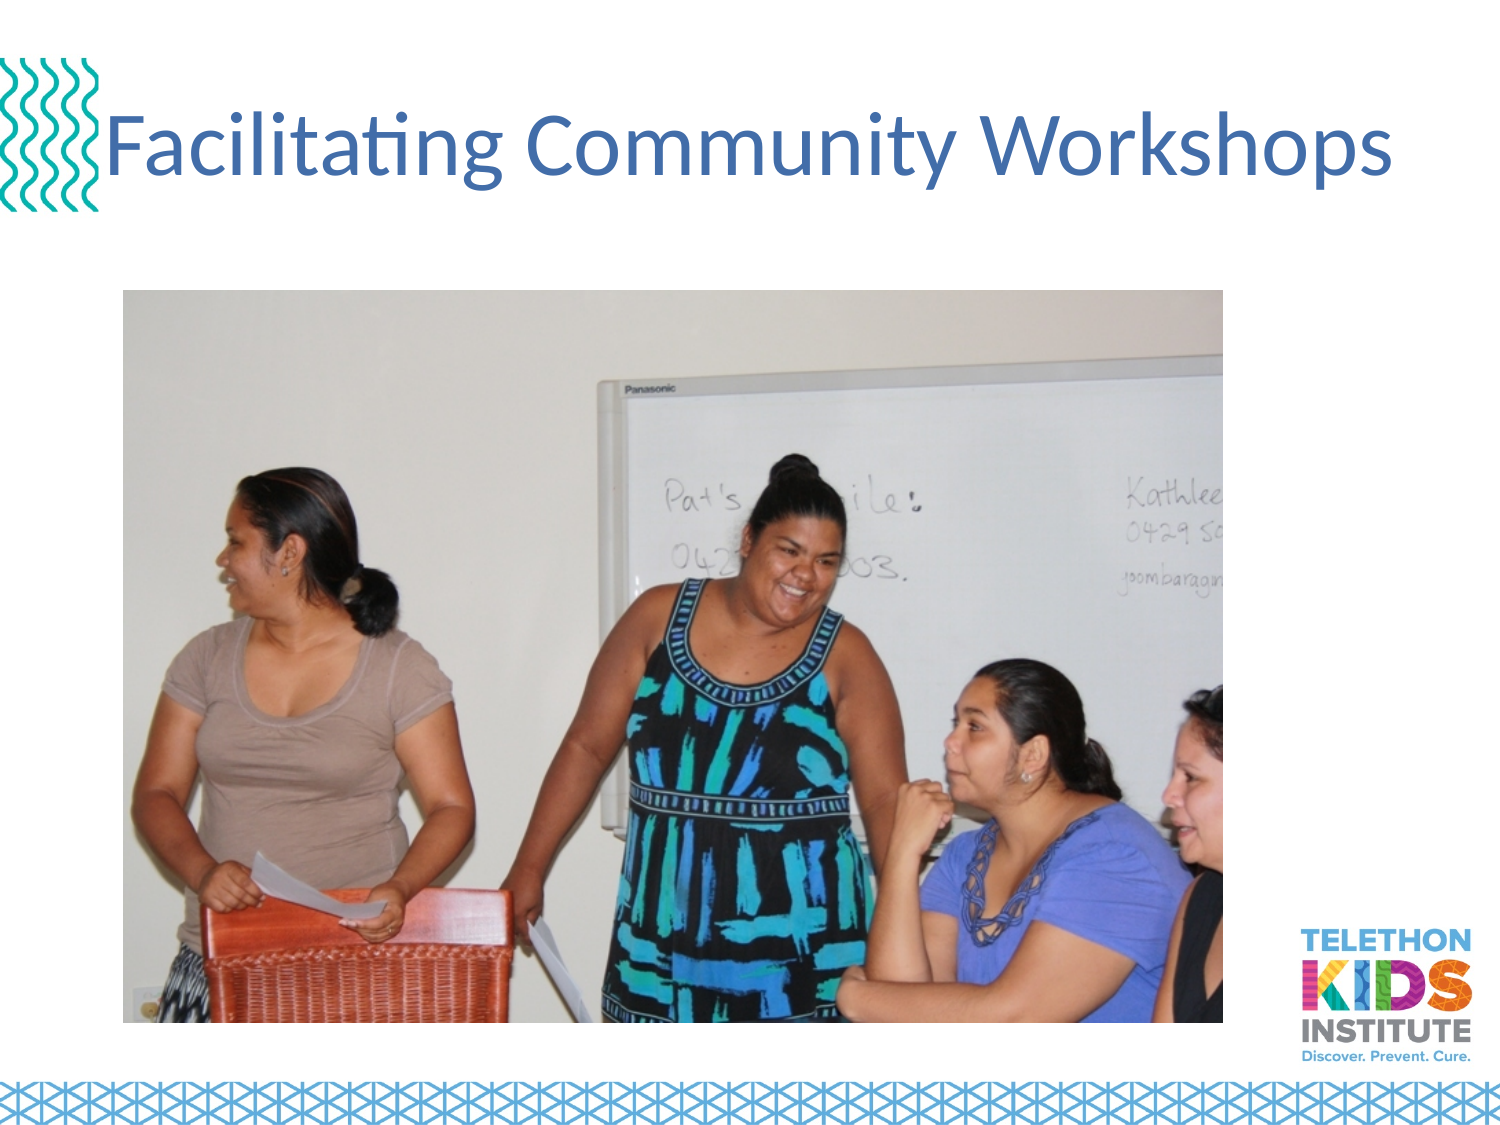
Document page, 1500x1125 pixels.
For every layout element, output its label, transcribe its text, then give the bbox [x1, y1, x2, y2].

title Facilitating Community Workshops [75, 45, 1425, 233]
picture [0, 0, 1500, 1125]
